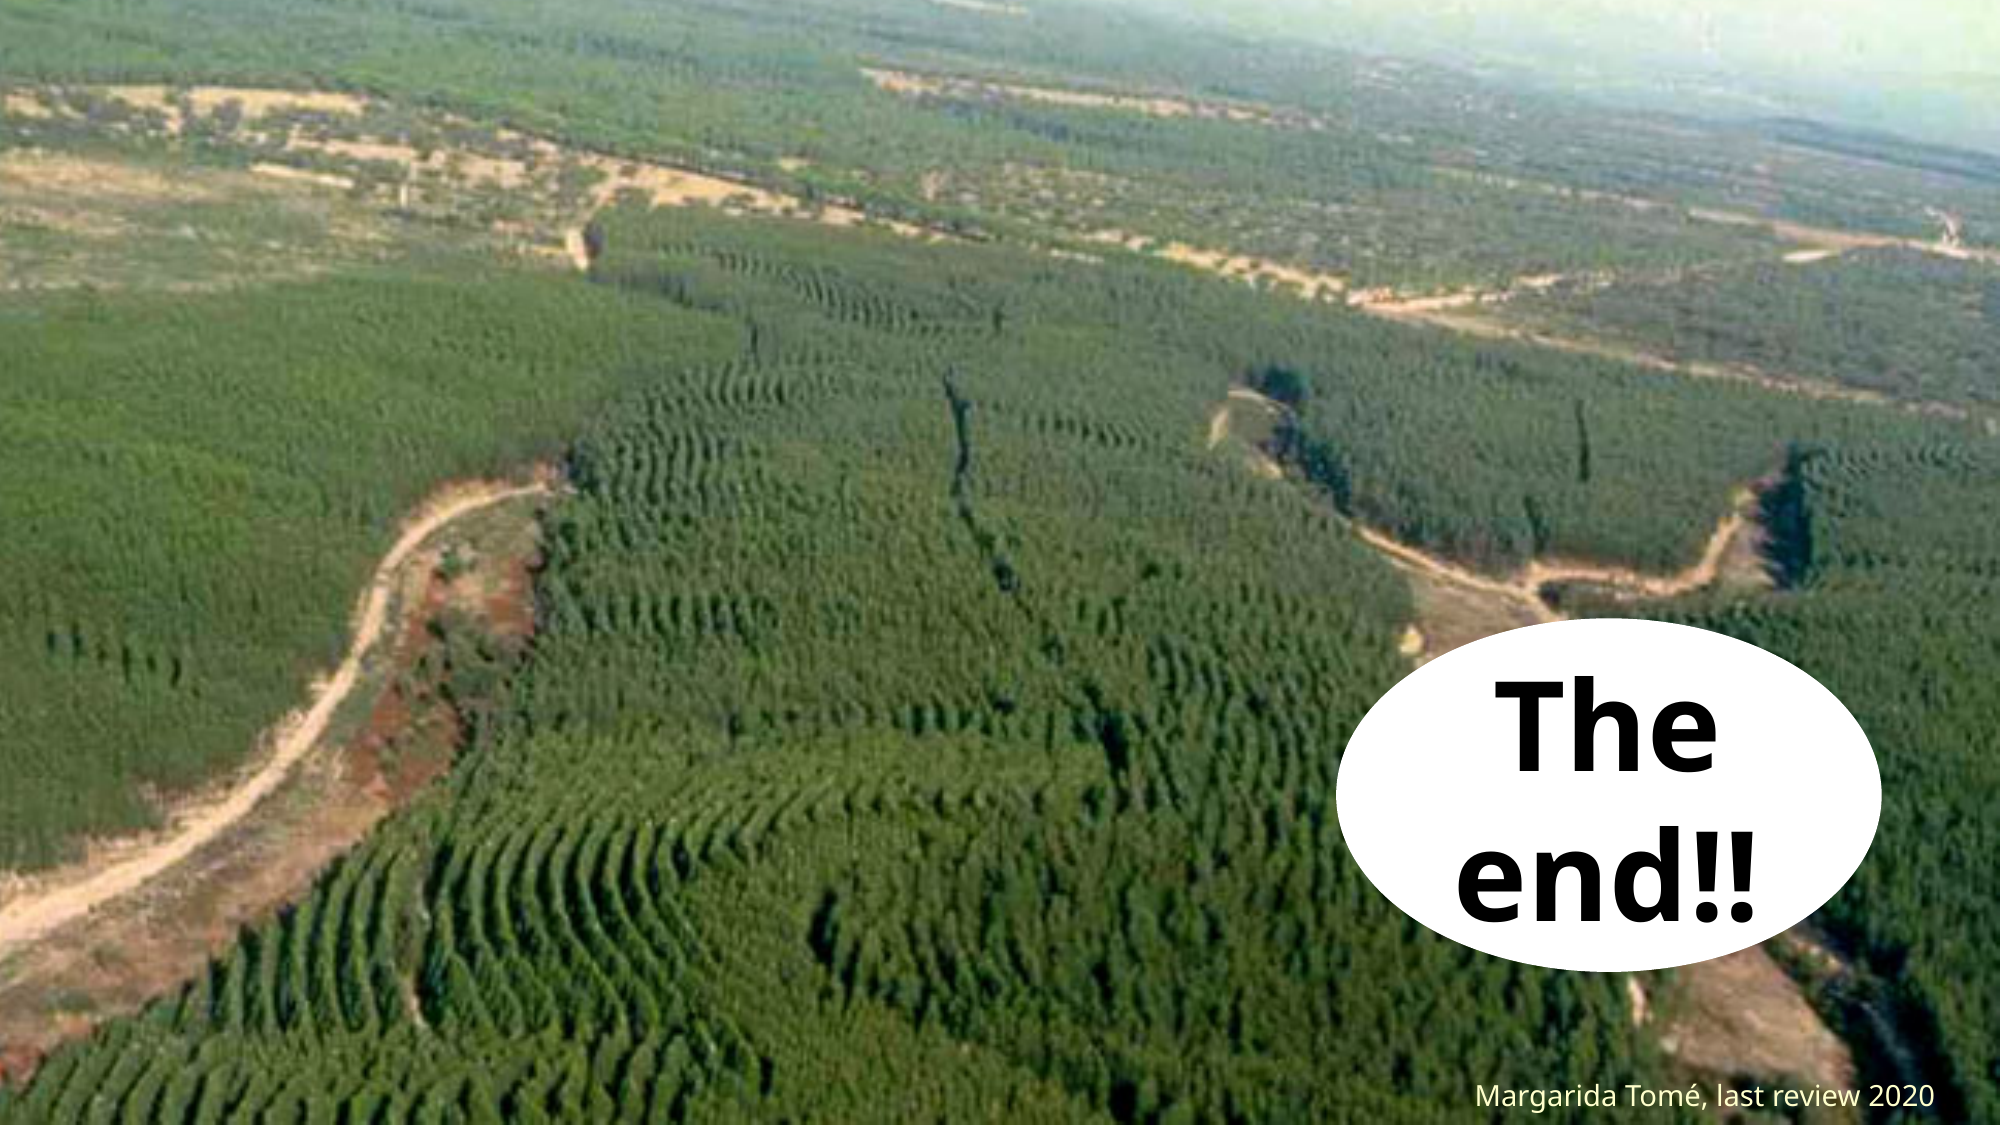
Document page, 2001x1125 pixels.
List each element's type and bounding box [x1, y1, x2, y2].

text_box [1335, 618, 1882, 973]
picture [0, 0, 2000, 1125]
